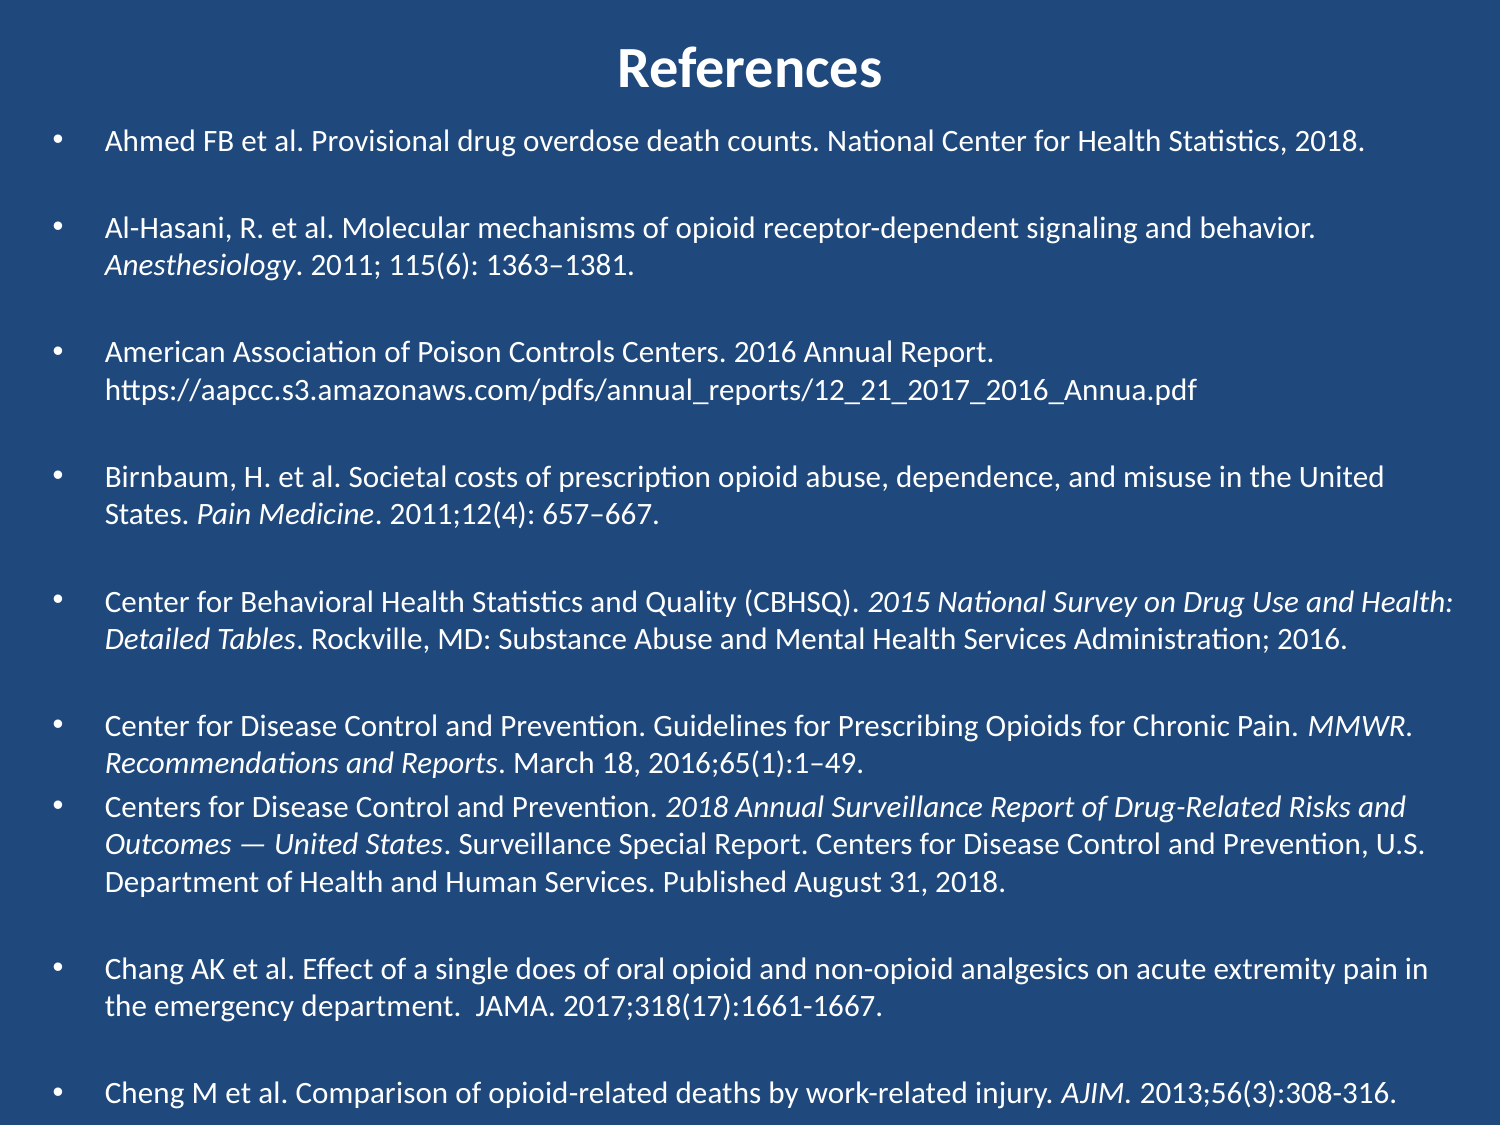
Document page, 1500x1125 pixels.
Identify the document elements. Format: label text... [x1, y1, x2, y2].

title References [75, 3, 1425, 112]
list Ahmed FB et al. Provisional drug overdose death counts. National Center for Health Statistics, 2018. Al-Hasani, R. et al. Molecular mechanisms of opioid receptor-dependent signaling and behavior. Anesthesiology. 2011; 115(6): 1363–1381. American Association of Poison Controls Centers. 2016 Annual Report. https://aapcc.s3.amazonaws.com/pdfs/annual_reports/12_21_2017_2016_Annua.pdf Birnbaum, H. et al. Societal costs of prescription opioid abuse, dependence, and misuse in the United States. Pain Medicine. 2011;12(4): 657–667. Center for Behavioral Health Statistics and Quality (CBHSQ). 2015 National Survey on Drug Use and Health: Detailed Tables. Rockville, MD: Substance Abuse and Mental Health Services Administration; 2016. Center for Disease Control and Prevention. Guidelines for Prescribing Opioids for Chronic Pain. MMWR. Recommendations and Reports. March 18, 2016;65(1):1–49. Centers for Disease Control and Prevention. 2018 Annual Surveillance Report of Drug-Related Risks and Outcomes — United States. Surveillance Special Report. Centers for Disease Control and Prevention, U.S. Department of Health and Human Services. Published August 31, 2018. Chang AK et al. Effect of a single does of oral opioid and non-opioid analgesics on acute extremity pain in the emergency department. JAMA. 2017;318(17):1661-1667. Cheng M et al. Comparison of opioid-related deaths by work-related injury. AJIM. 2013;56(3):308-316. [37, 112, 1475, 1125]
